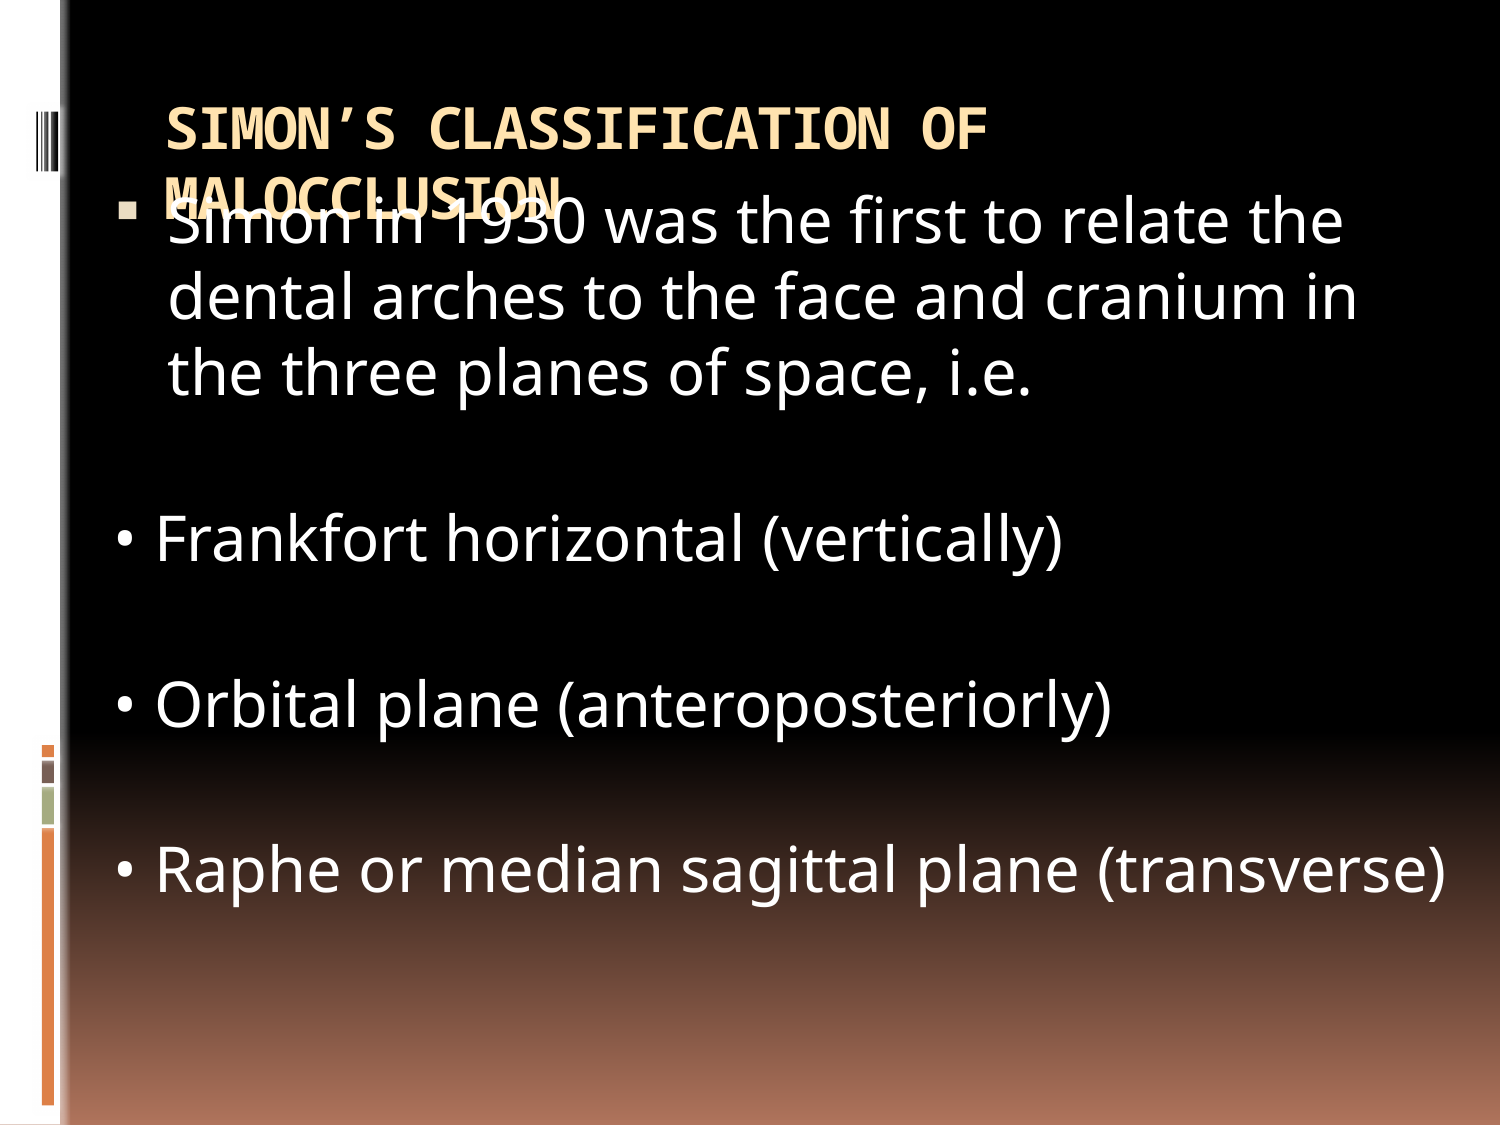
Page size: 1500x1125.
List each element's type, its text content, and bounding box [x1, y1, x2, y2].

list Simon in 1930 was the first to relate the dental arches to the face and cranium in the three planes of space, i.e. • Frankfort horizontal (vertically) • Orbital plane (anteroposteriorly) • Raphe or median sagittal plane (transverse) [88, 172, 1483, 1043]
title SIMON’S CLASSIFICATION OF MALOCCLUSION [150, 83, 1425, 172]
